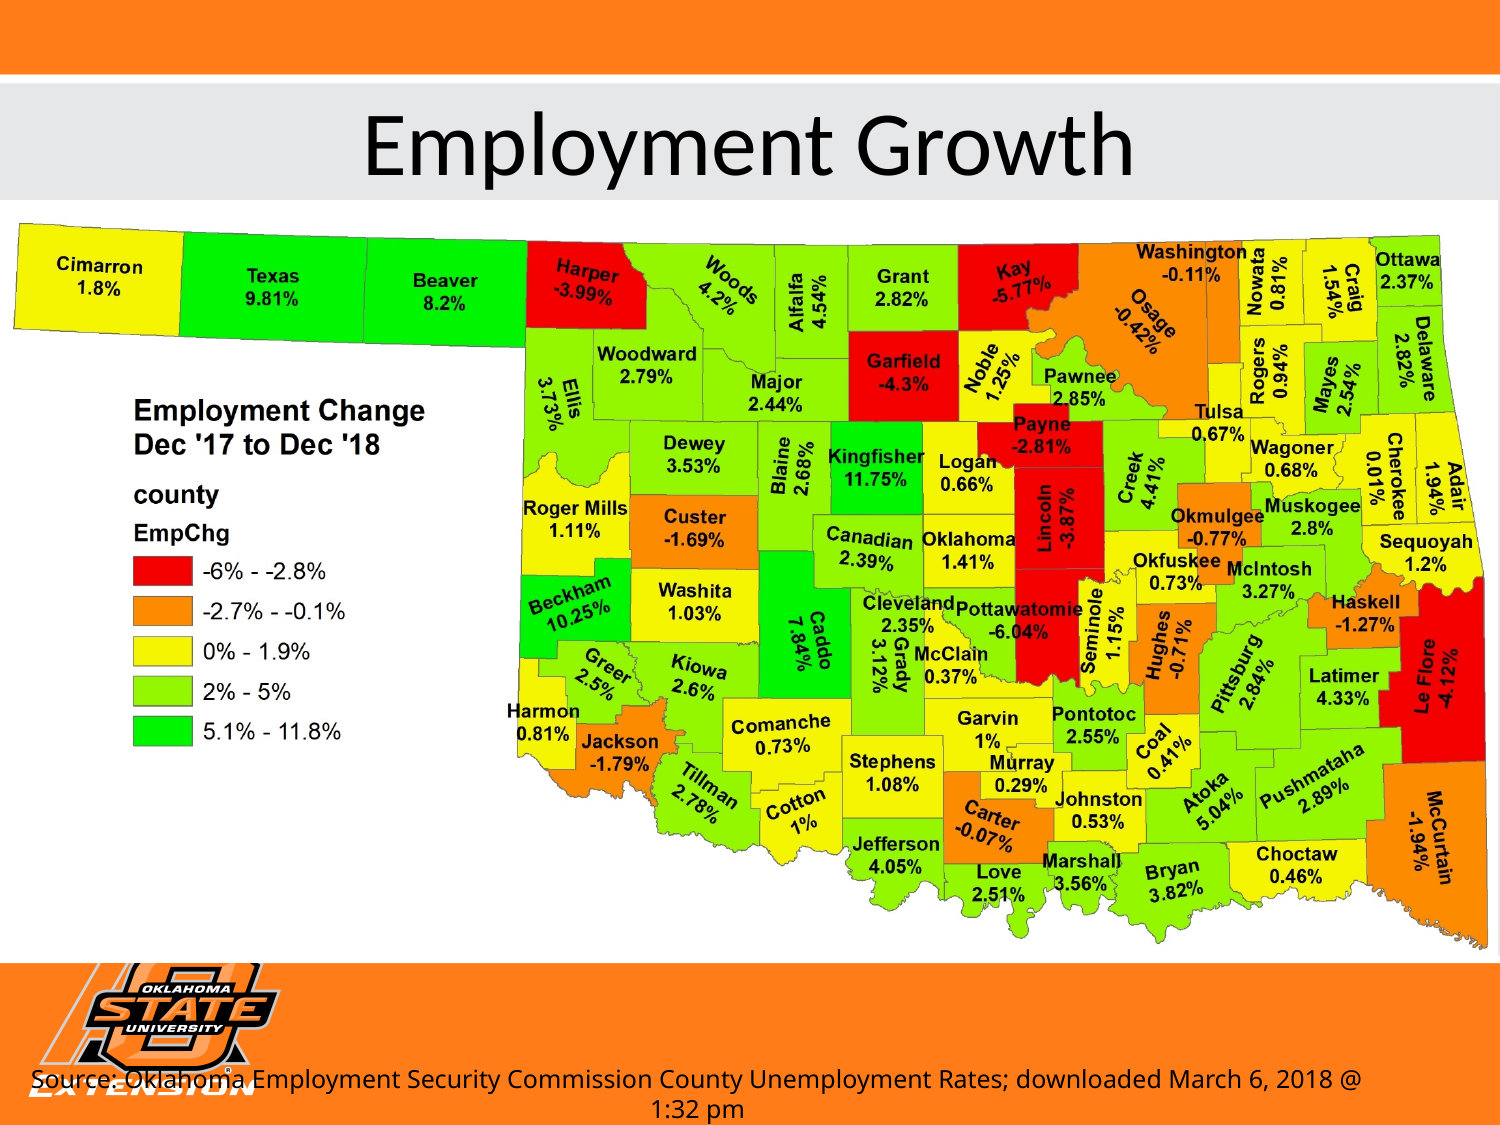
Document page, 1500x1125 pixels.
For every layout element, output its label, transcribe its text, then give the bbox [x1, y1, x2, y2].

title Employment Growth [75, 45, 1425, 198]
text_box Source: Oklahoma Employment Security Commission County Unemployment Rates; downloaded March 6, 2018 @ 1:32 pm [3, 1056, 1392, 1125]
picture [0, 0, 1500, 1125]
